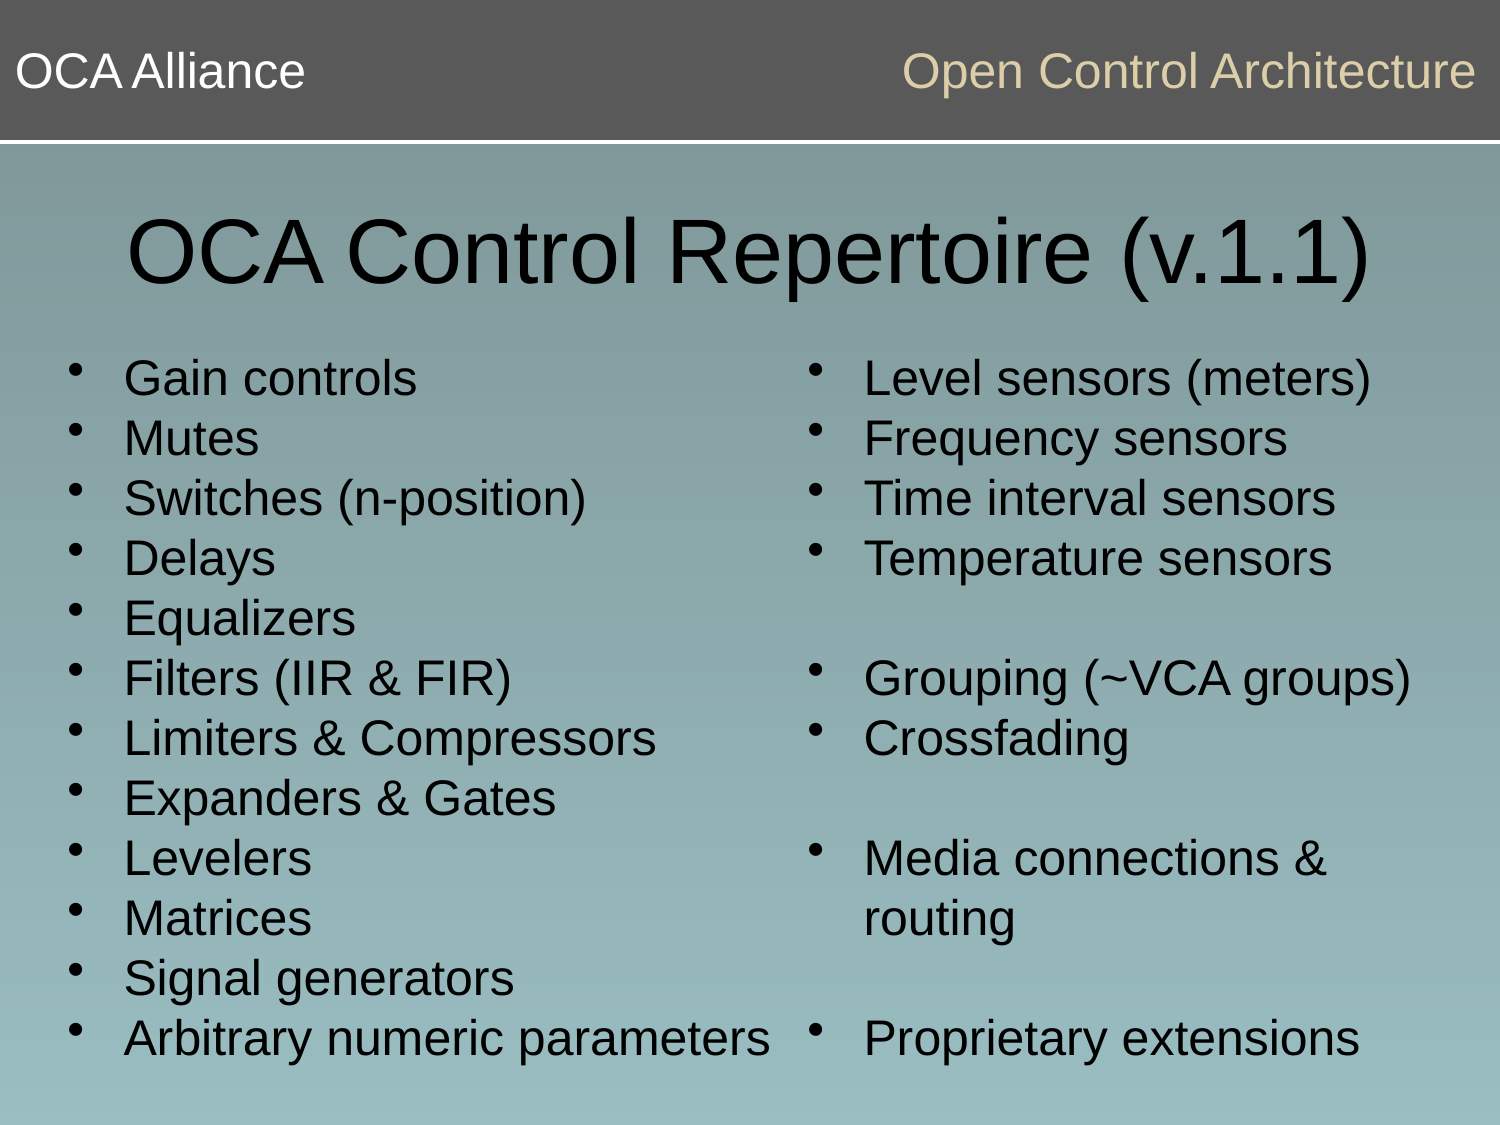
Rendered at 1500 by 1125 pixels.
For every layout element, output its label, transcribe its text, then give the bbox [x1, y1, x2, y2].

list Gain controls Mutes Switches (n-position) Delays Equalizers Filters (IIR & FIR) Limiters & Compressors Expanders & Gates Levelers Matrices Signal generators Arbitrary numeric parameters [52, 338, 792, 1080]
title OCA Control Repertoire (v.1.1) [75, 184, 1425, 315]
text_box Level sensors (meters) Frequency sensors Time interval sensors Temperature sensors Grouping (~VCA groups) Crossfading Media connections & routing Proprietary extensions [792, 338, 1450, 1080]
